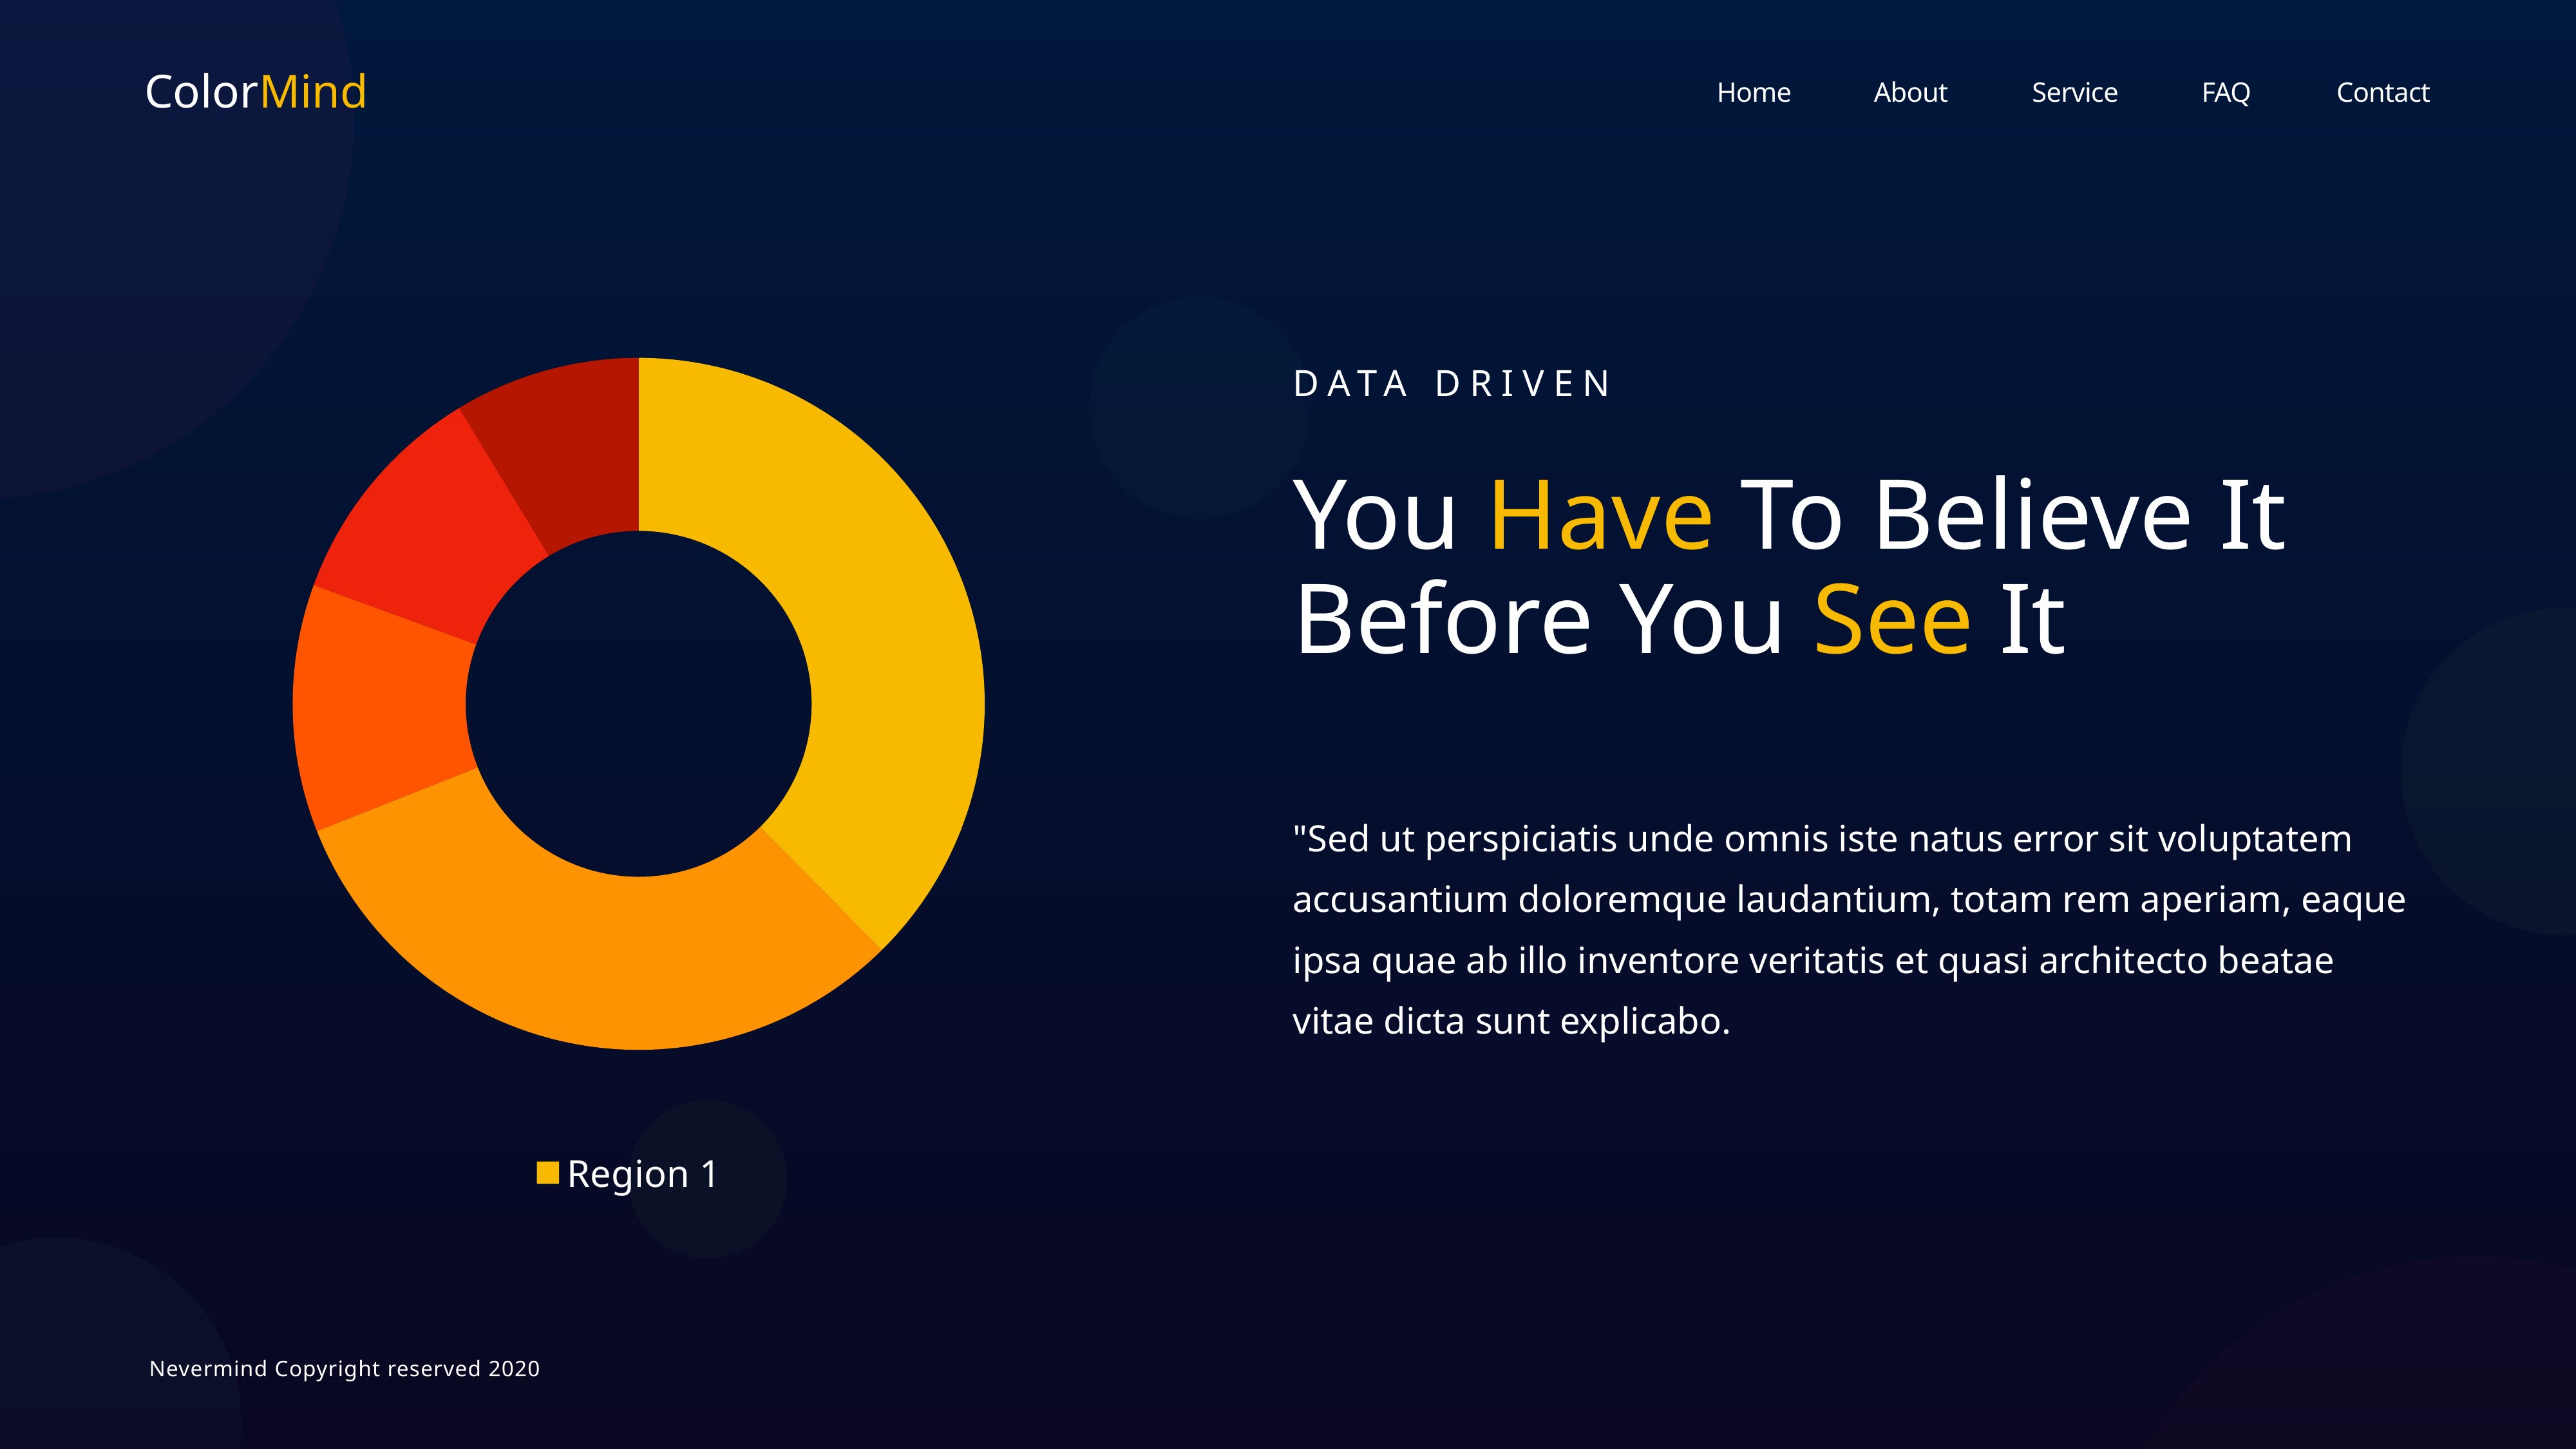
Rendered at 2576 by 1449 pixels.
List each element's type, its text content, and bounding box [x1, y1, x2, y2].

text_box Contact [2331, 70, 2436, 113]
text_box DATA DRIVEN [1288, 363, 2310, 408]
chart [151, 353, 1108, 1213]
text_box FAQ [2196, 70, 2257, 113]
text_box "Sed ut perspiciatis unde omnis iste natus error sit voluptatem accusantium doloremque laudantium, totam rem aperiam, eaque ipsa quae ab illo inventore veritatis et quasi architecto beatae vitae dicta sunt explicabo. [1288, 793, 2420, 1180]
text_box ColorMind [139, 71, 374, 121]
text_box Home [1711, 70, 1797, 113]
text_box You Have To Believe It Before You See It [1287, 461, 2445, 679]
text_box Service [2026, 70, 2125, 113]
text_box About [1868, 70, 1954, 113]
